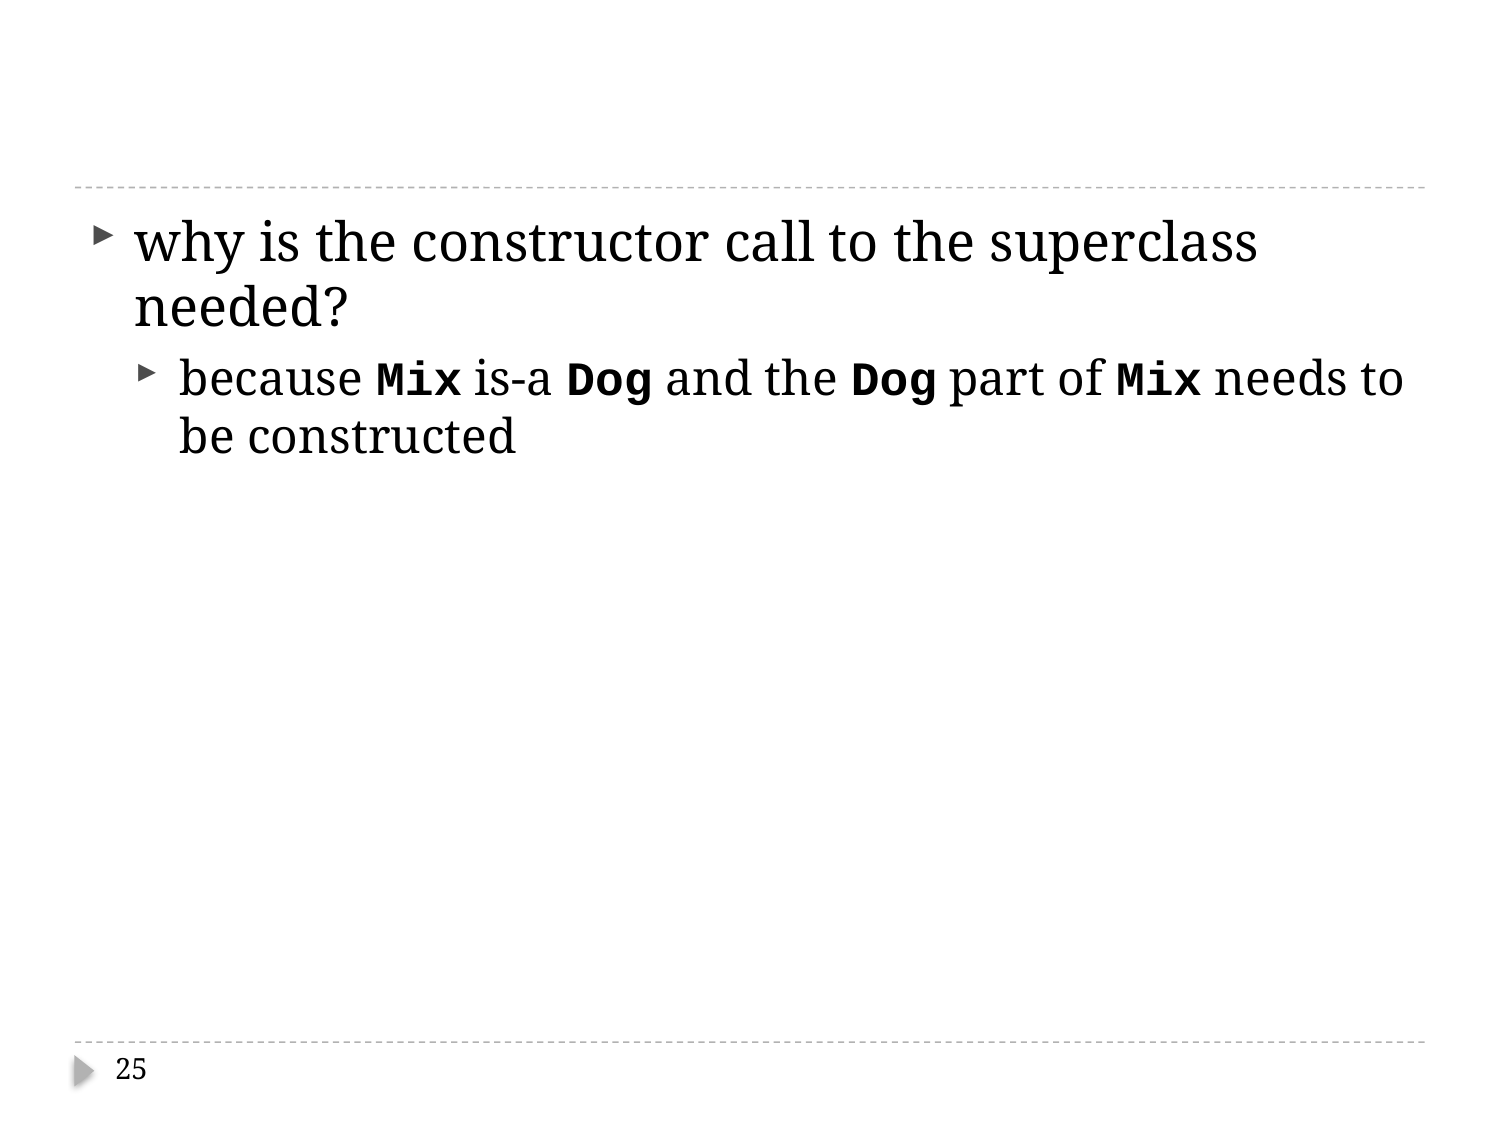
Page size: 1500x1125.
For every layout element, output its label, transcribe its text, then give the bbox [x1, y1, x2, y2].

slide_number 25 [100, 1042, 426, 1103]
list why is the constructor call to the superclass needed? because Mix is-a Dog and the Dog part of Mix needs to be constructed [74, 199, 1426, 1011]
